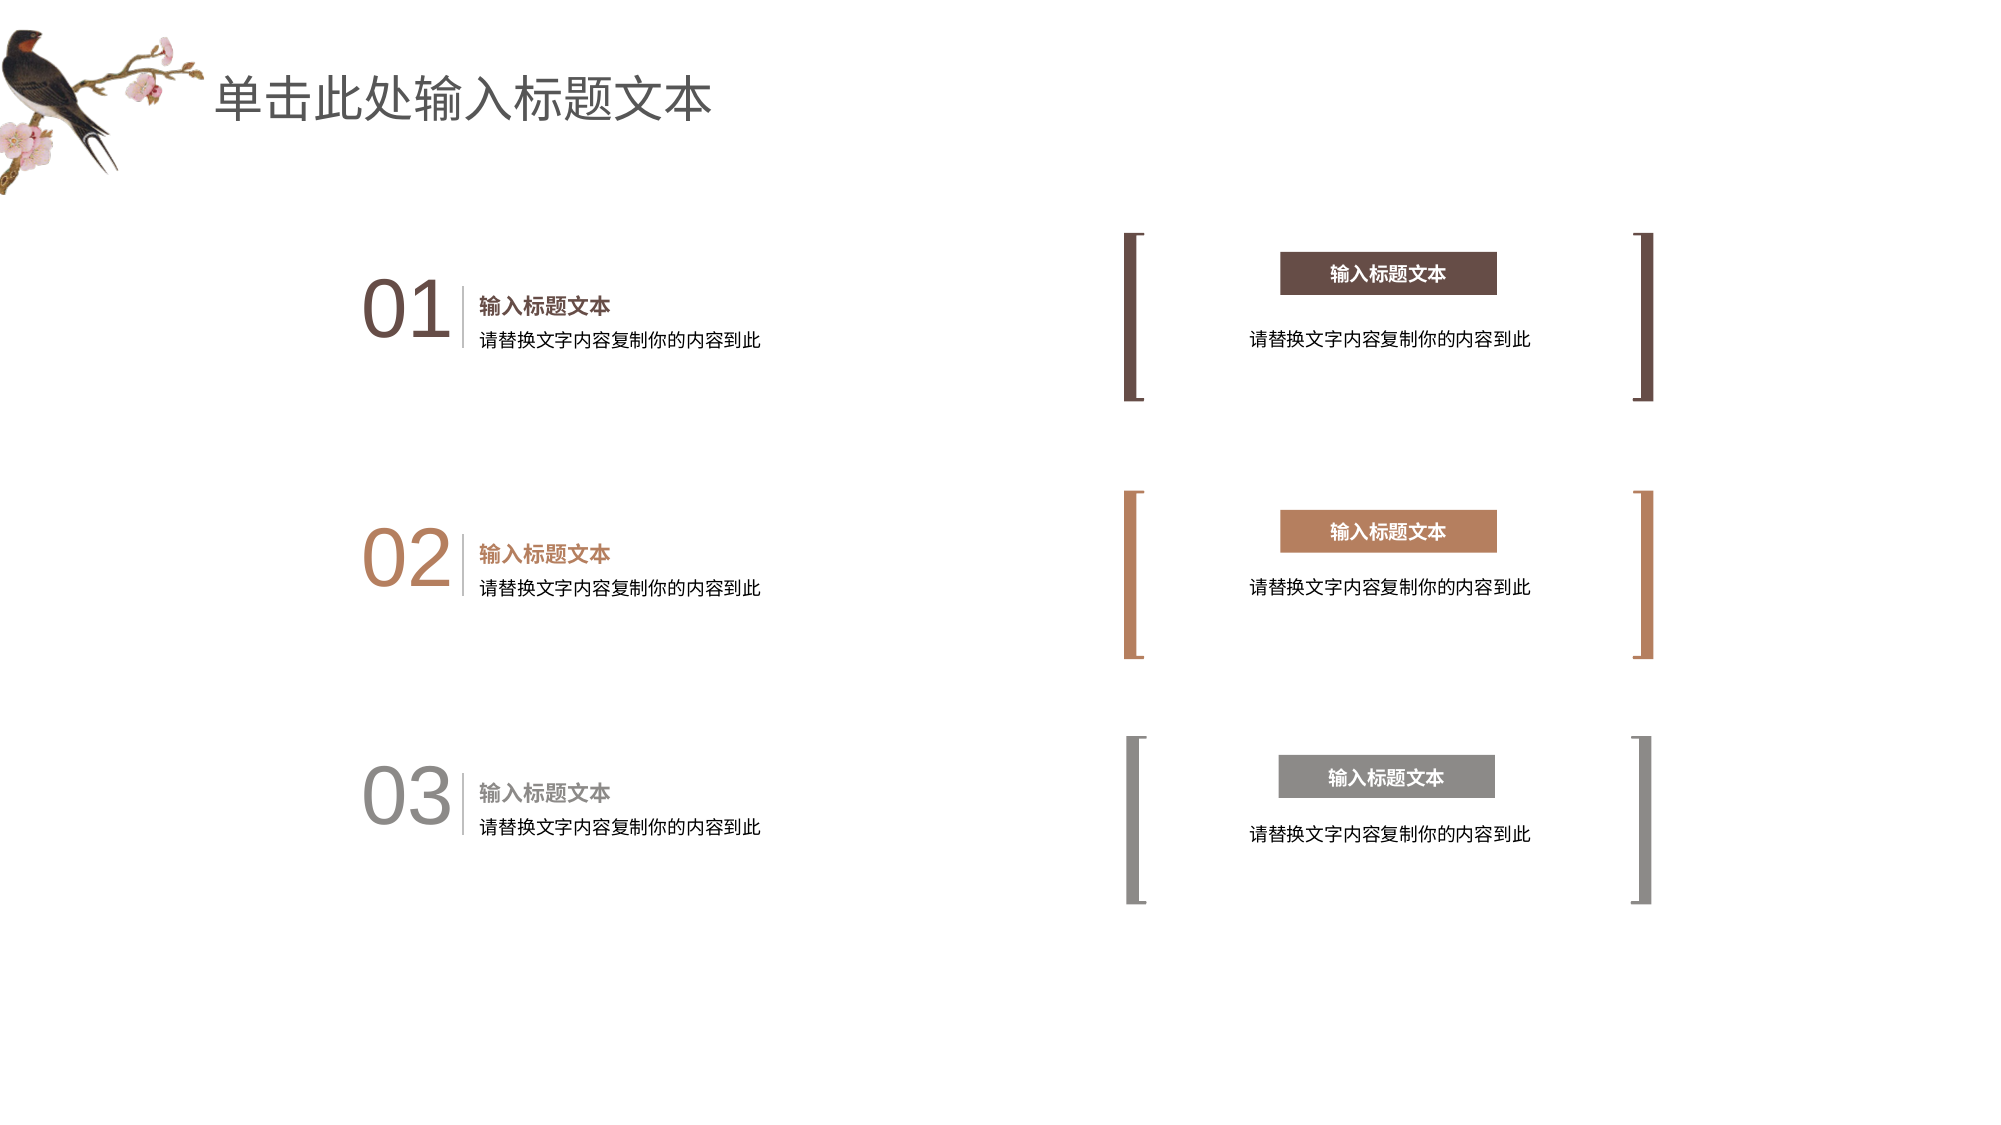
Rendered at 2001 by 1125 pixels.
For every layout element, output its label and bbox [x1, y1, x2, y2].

text_box [346, 490, 1654, 660]
picture [0, 0, 215, 208]
text_box [346, 232, 1654, 402]
text_box [346, 735, 1652, 905]
